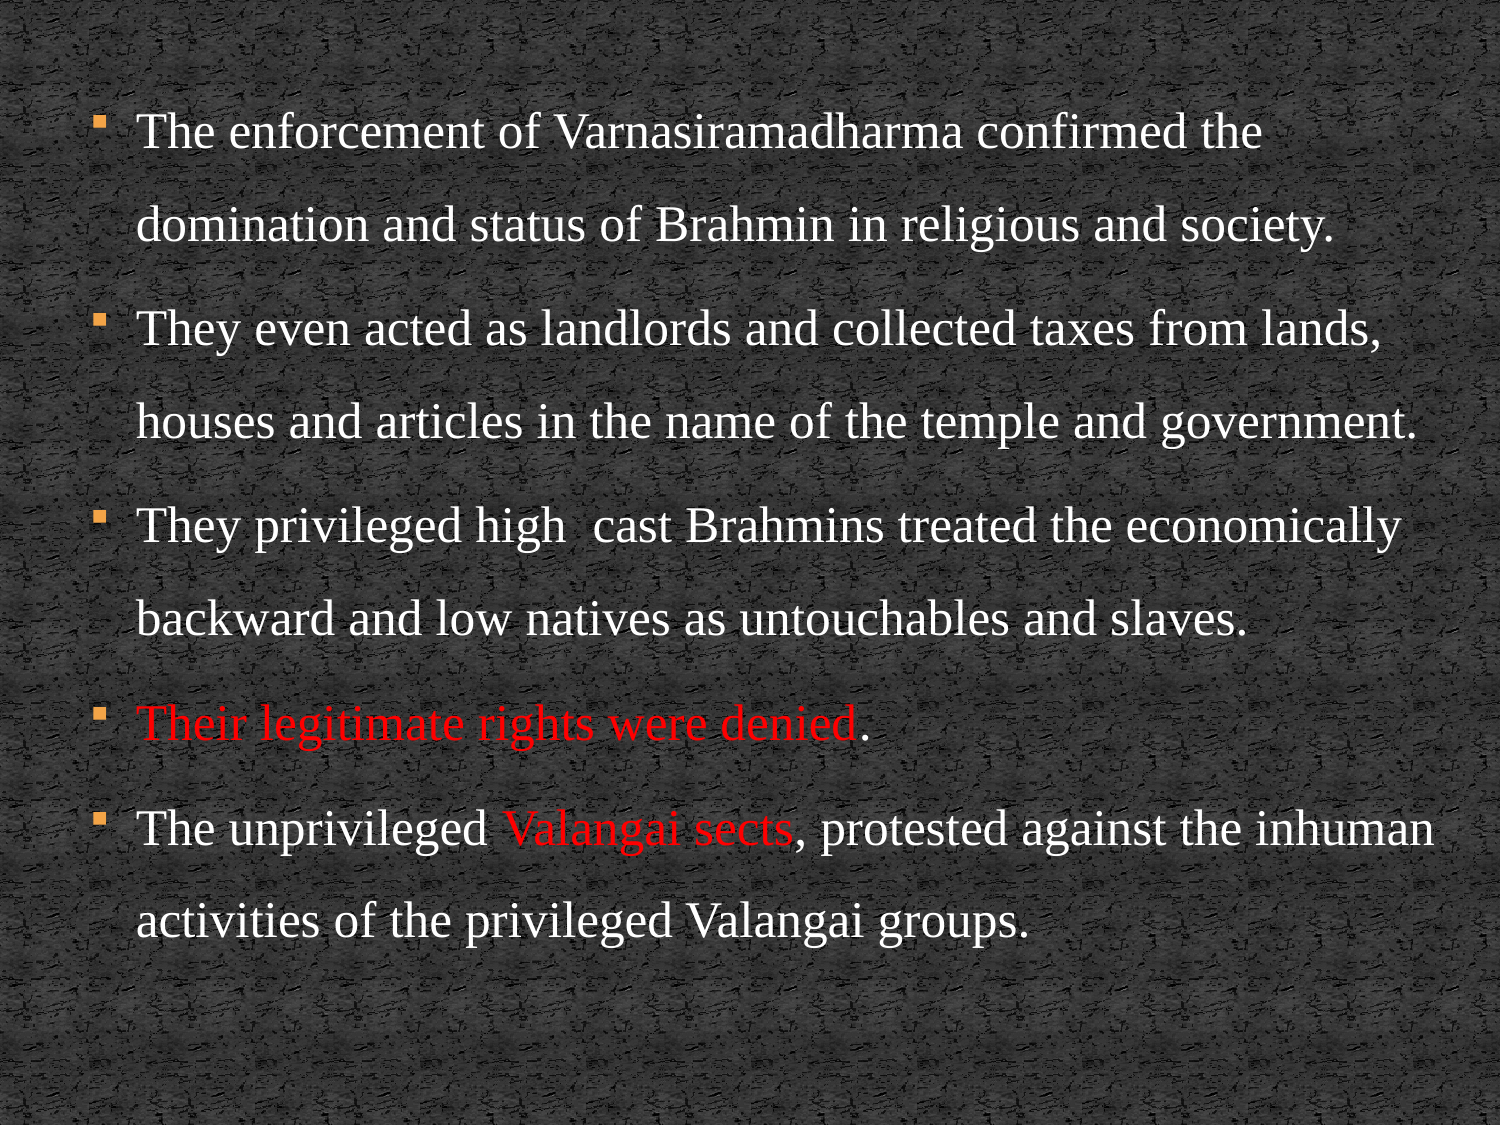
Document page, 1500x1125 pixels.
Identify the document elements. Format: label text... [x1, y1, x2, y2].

list The enforcement of Varnasiramadharma confirmed the domination and status of Brahmin in religious and society. They even acted as landlords and collected taxes from lands, houses and articles in the name of the temple and government. They privileged high cast Brahmins treated the economically backward and low natives as untouchables and slaves. Their legitimate rights were denied. The unprivileged Valangai sects, protested against the inhuman activities of the privileged Valangai groups. [75, 58, 1454, 1090]
